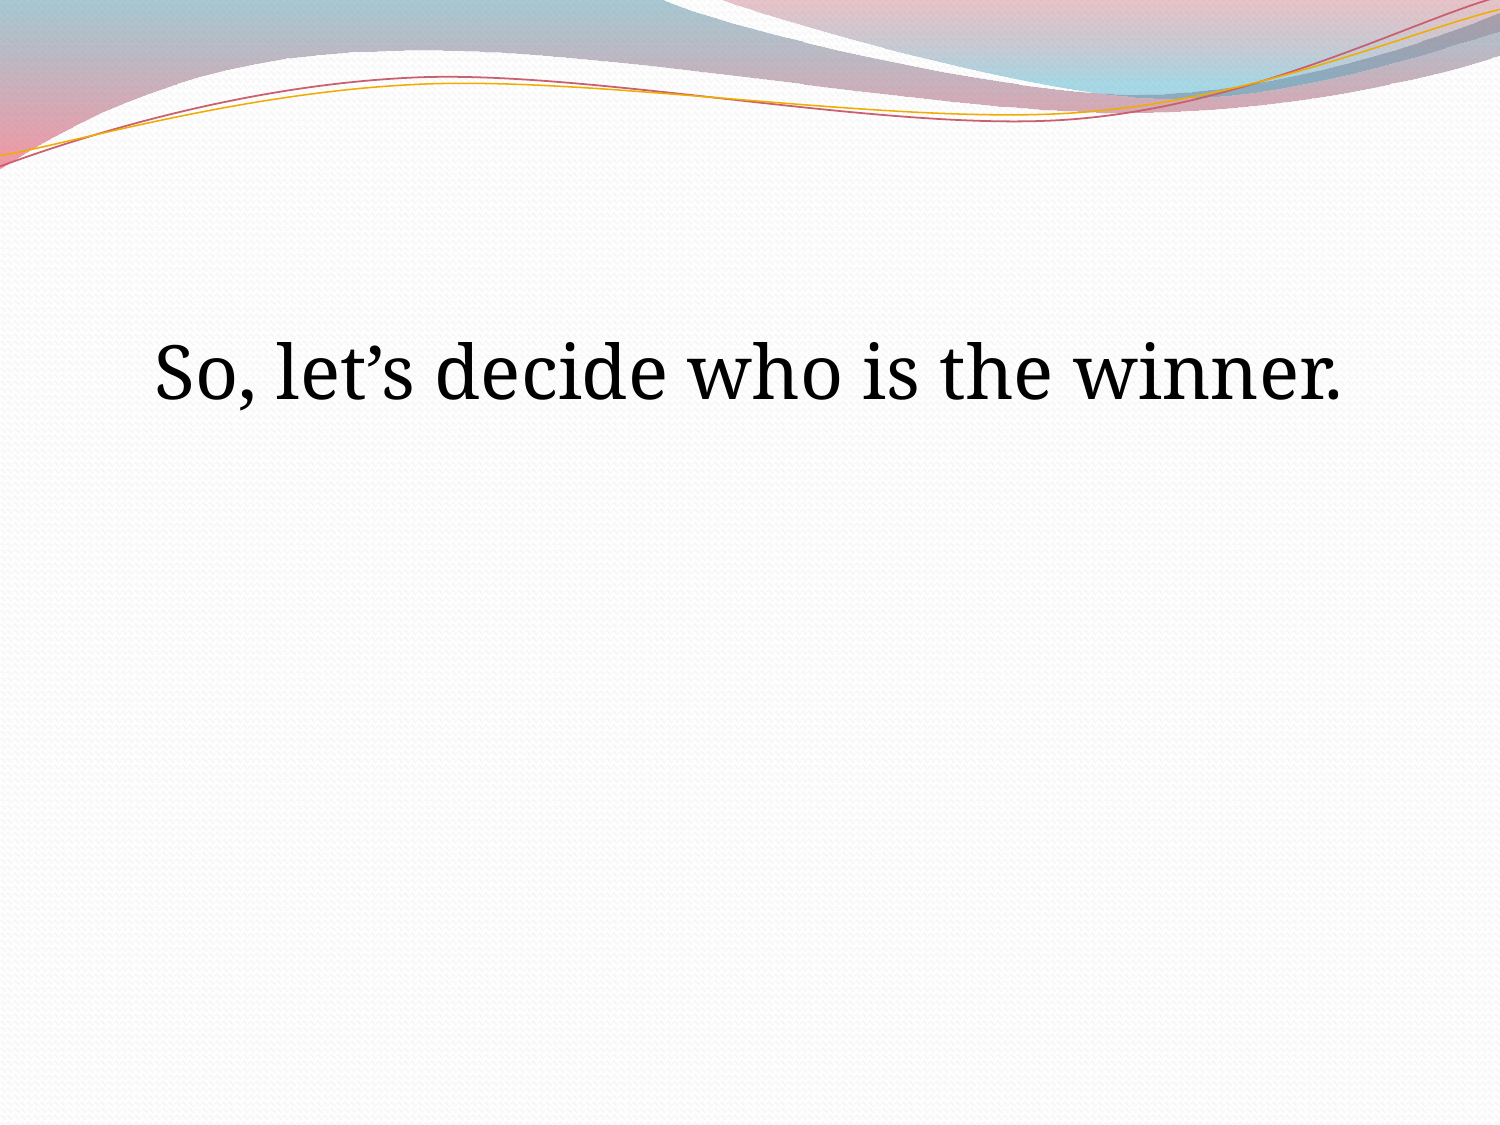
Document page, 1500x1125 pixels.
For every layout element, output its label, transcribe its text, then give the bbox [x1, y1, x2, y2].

list So, let’s decide who is the winner. [75, 317, 1425, 1038]
